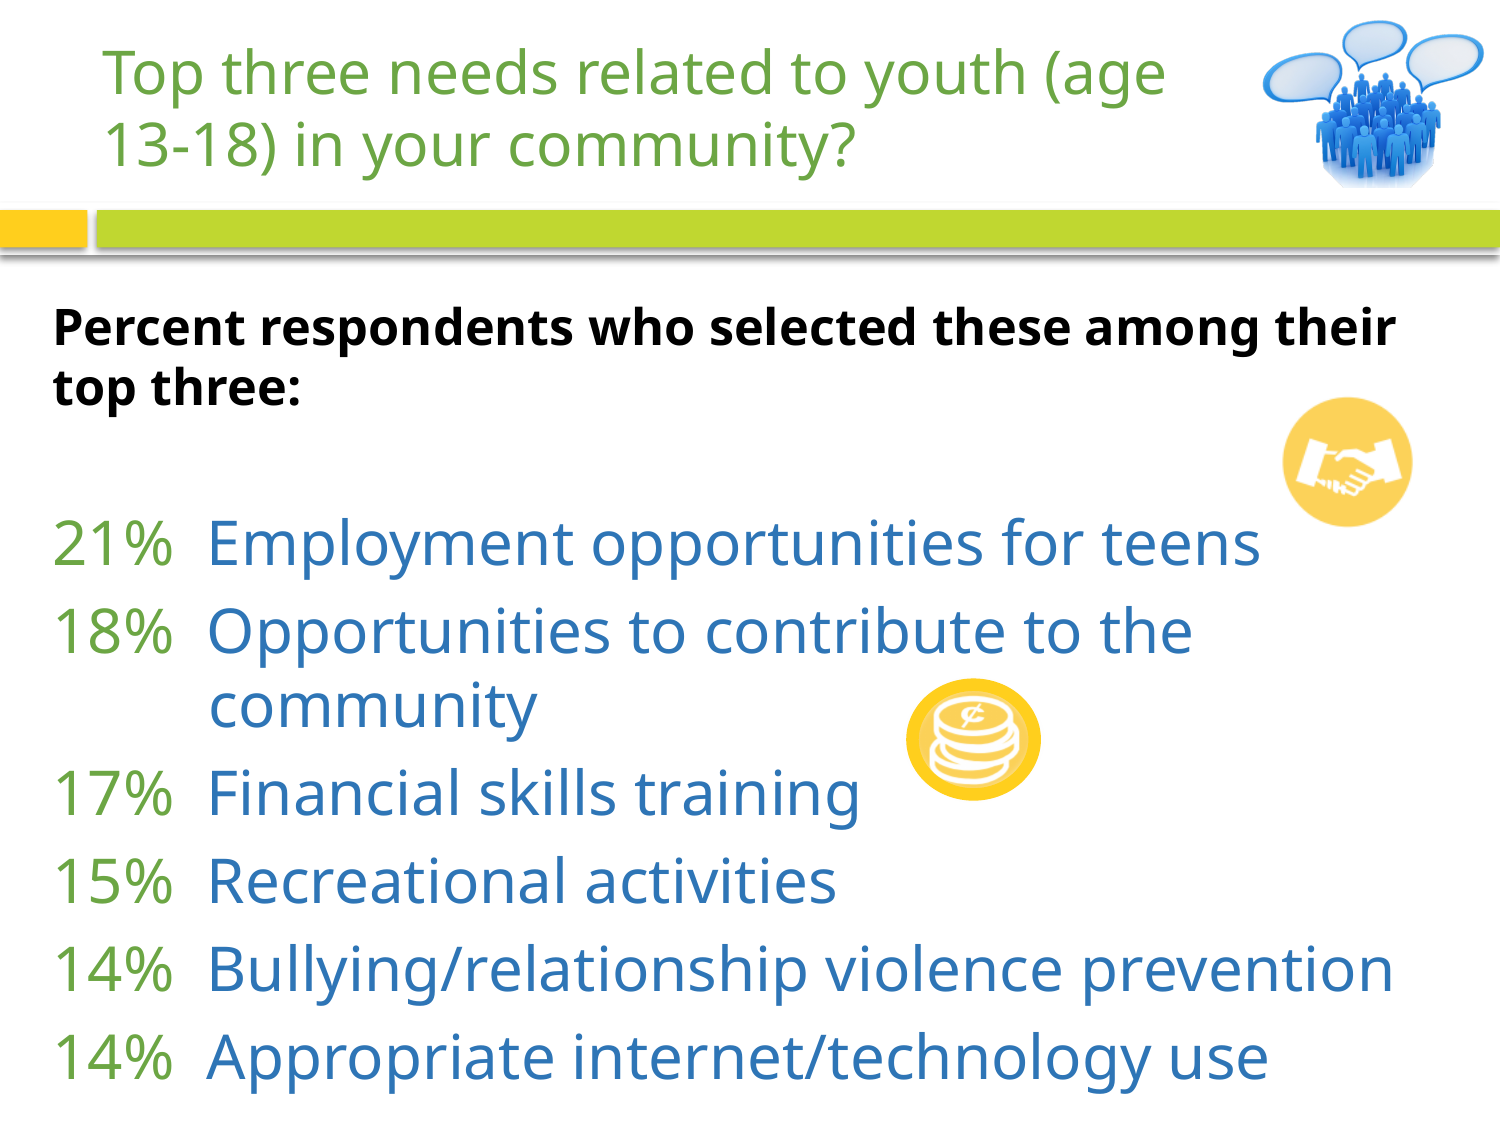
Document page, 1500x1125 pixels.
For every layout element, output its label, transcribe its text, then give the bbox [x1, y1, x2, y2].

picture [1272, 387, 1426, 533]
title Top three needs related to youth (age 13-18) in your community? [87, 24, 1238, 188]
list Percent respondents who selected these among their top three: 21% Employment opportunities for teens 18% Opportunities to contribute to the community 17% Financial skills training 15% Recreational activities 14% Bullying/relationship violence prevention 14% Appropriate internet/technology use [37, 287, 1475, 1113]
picture [1259, 14, 1488, 188]
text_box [899, 674, 1048, 805]
